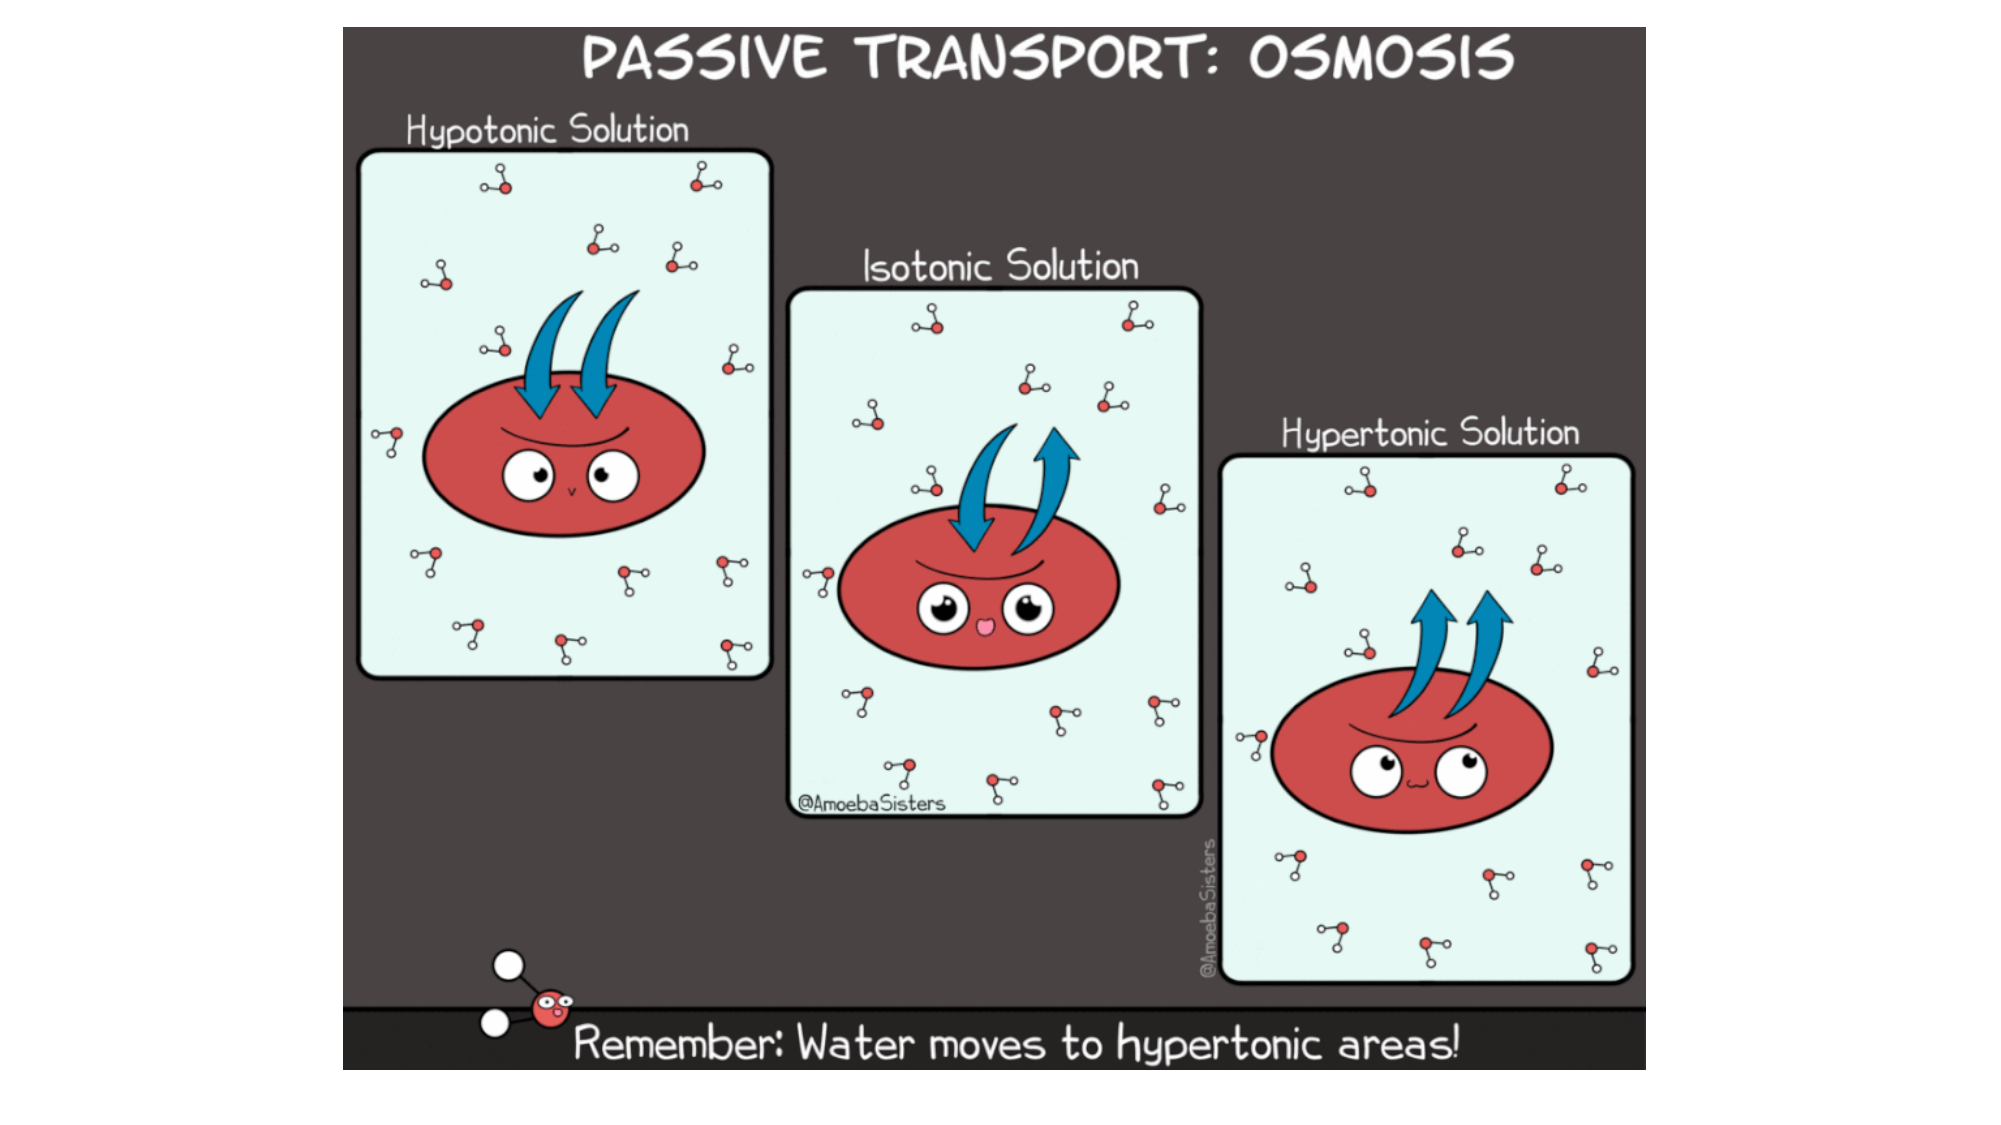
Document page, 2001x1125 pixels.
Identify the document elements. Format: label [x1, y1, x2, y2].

picture [343, 27, 1646, 1070]
